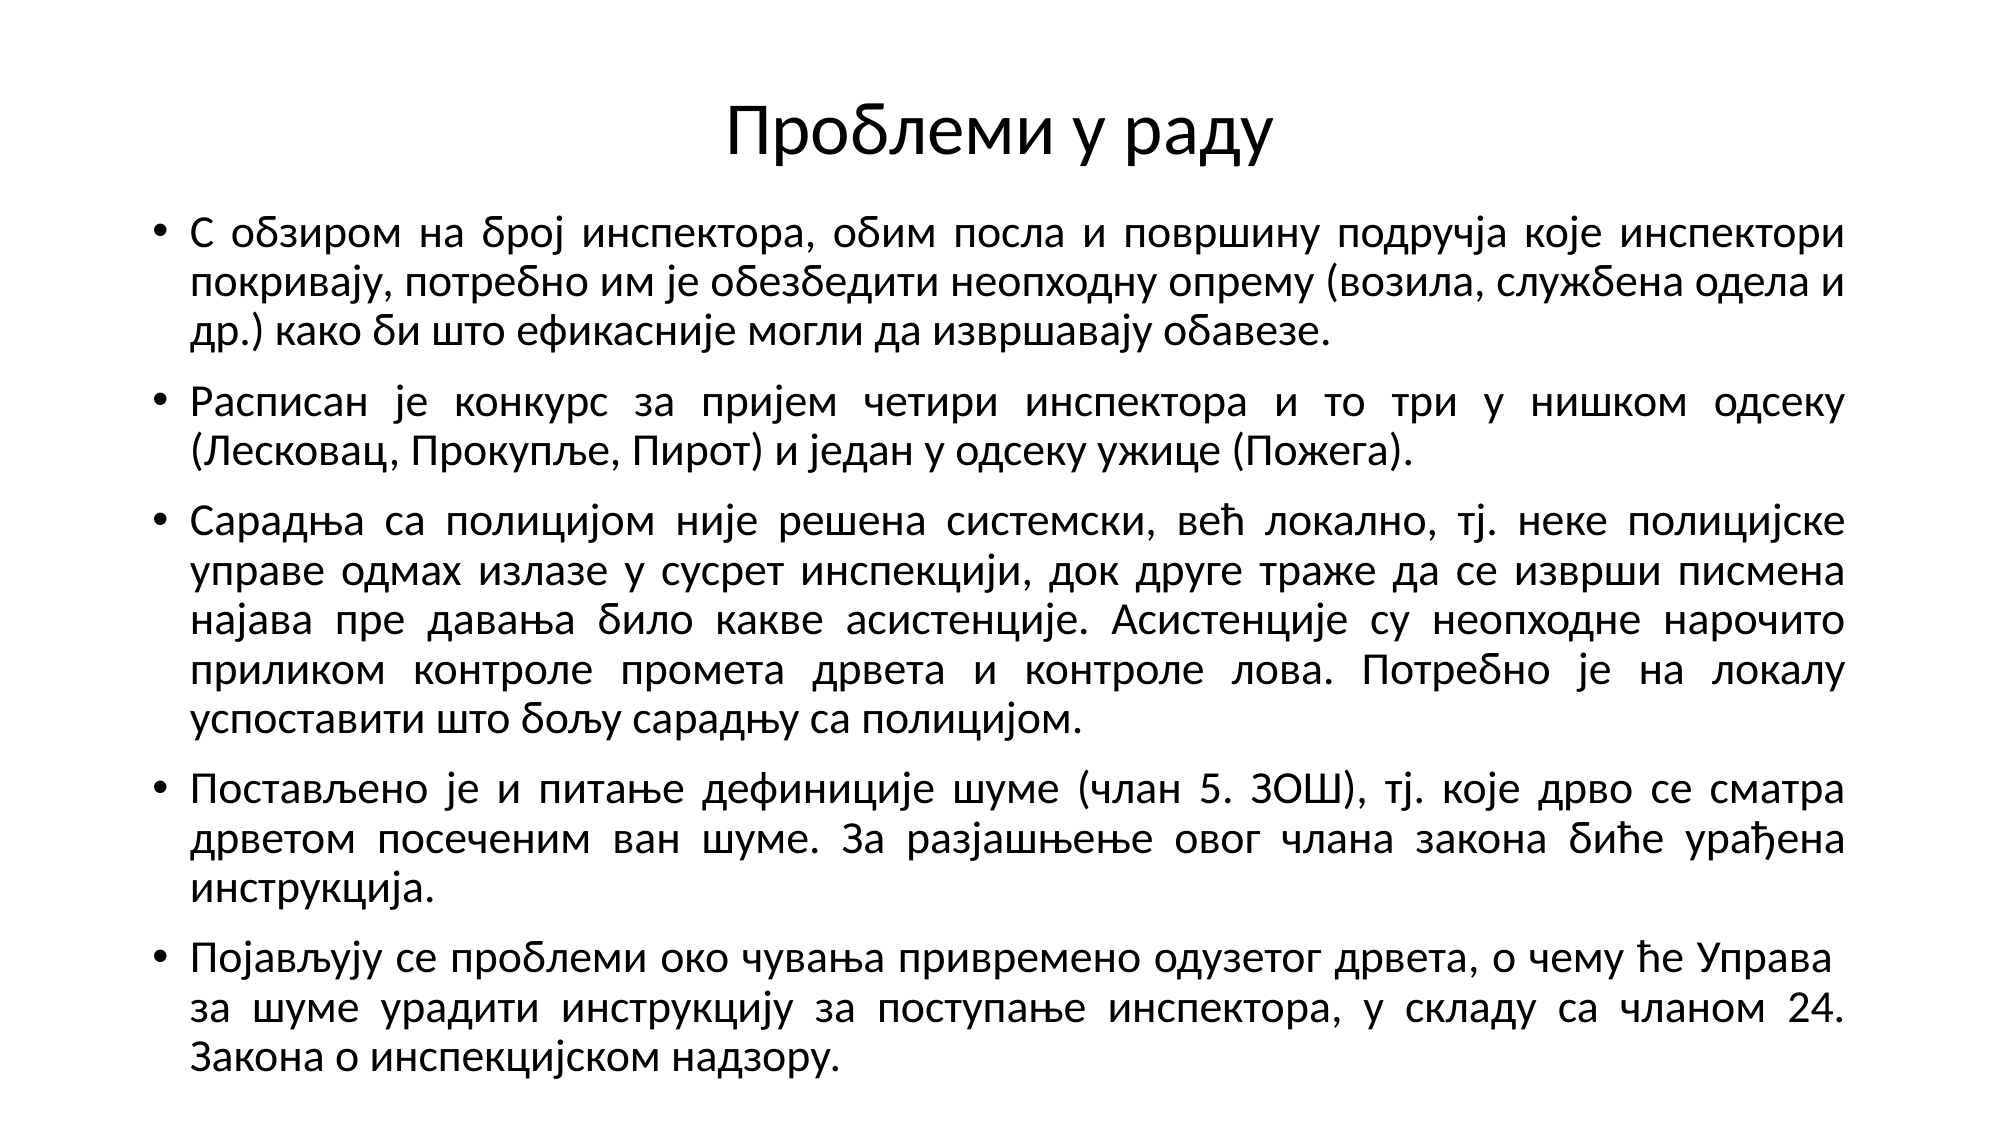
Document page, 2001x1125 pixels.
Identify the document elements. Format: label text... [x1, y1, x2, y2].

list С обзиром на број инспектора, обим посла и површину подручја које инспектори покривају, потребно им је обезбедити неопходну опрему (возила, службена одела и др.) како би што ефикасније могли да извршавају обавезе. Расписан је конкурс за пријем четири инспектора и то три у нишком одсеку (Лесковац, Прокупље, Пирот) и један у одсеку ужице (Пожега). Сарадња са полицијом није решена системски, већ локално, тј. неке полицијске управе одмах излазе у сусрет инспекцији, док друге траже да се изврши писмена најава пре давања било какве асистенције. Асистенције су неопходне нарочито приликом контроле промета дрвета и контроле лова. Потребно је на локалу успоставити што бољу сарадњу са полицијом. Постављено је и питање дефиниције шуме (члан 5. ЗОШ), тј. које дрво се сматра дрветом посеченим ван шуме. За разјашњење овог члана закона биће урађена инструкција. Појављују се проблеми око чувања привремено одузетог дрвета, о чему ће Управа за шуме урадити инструкцију за поступање инспектора, у складу са чланом 24. Закона о инспекцијском надзору. [137, 200, 1863, 1095]
title Проблеми у раду [137, 59, 1863, 200]
